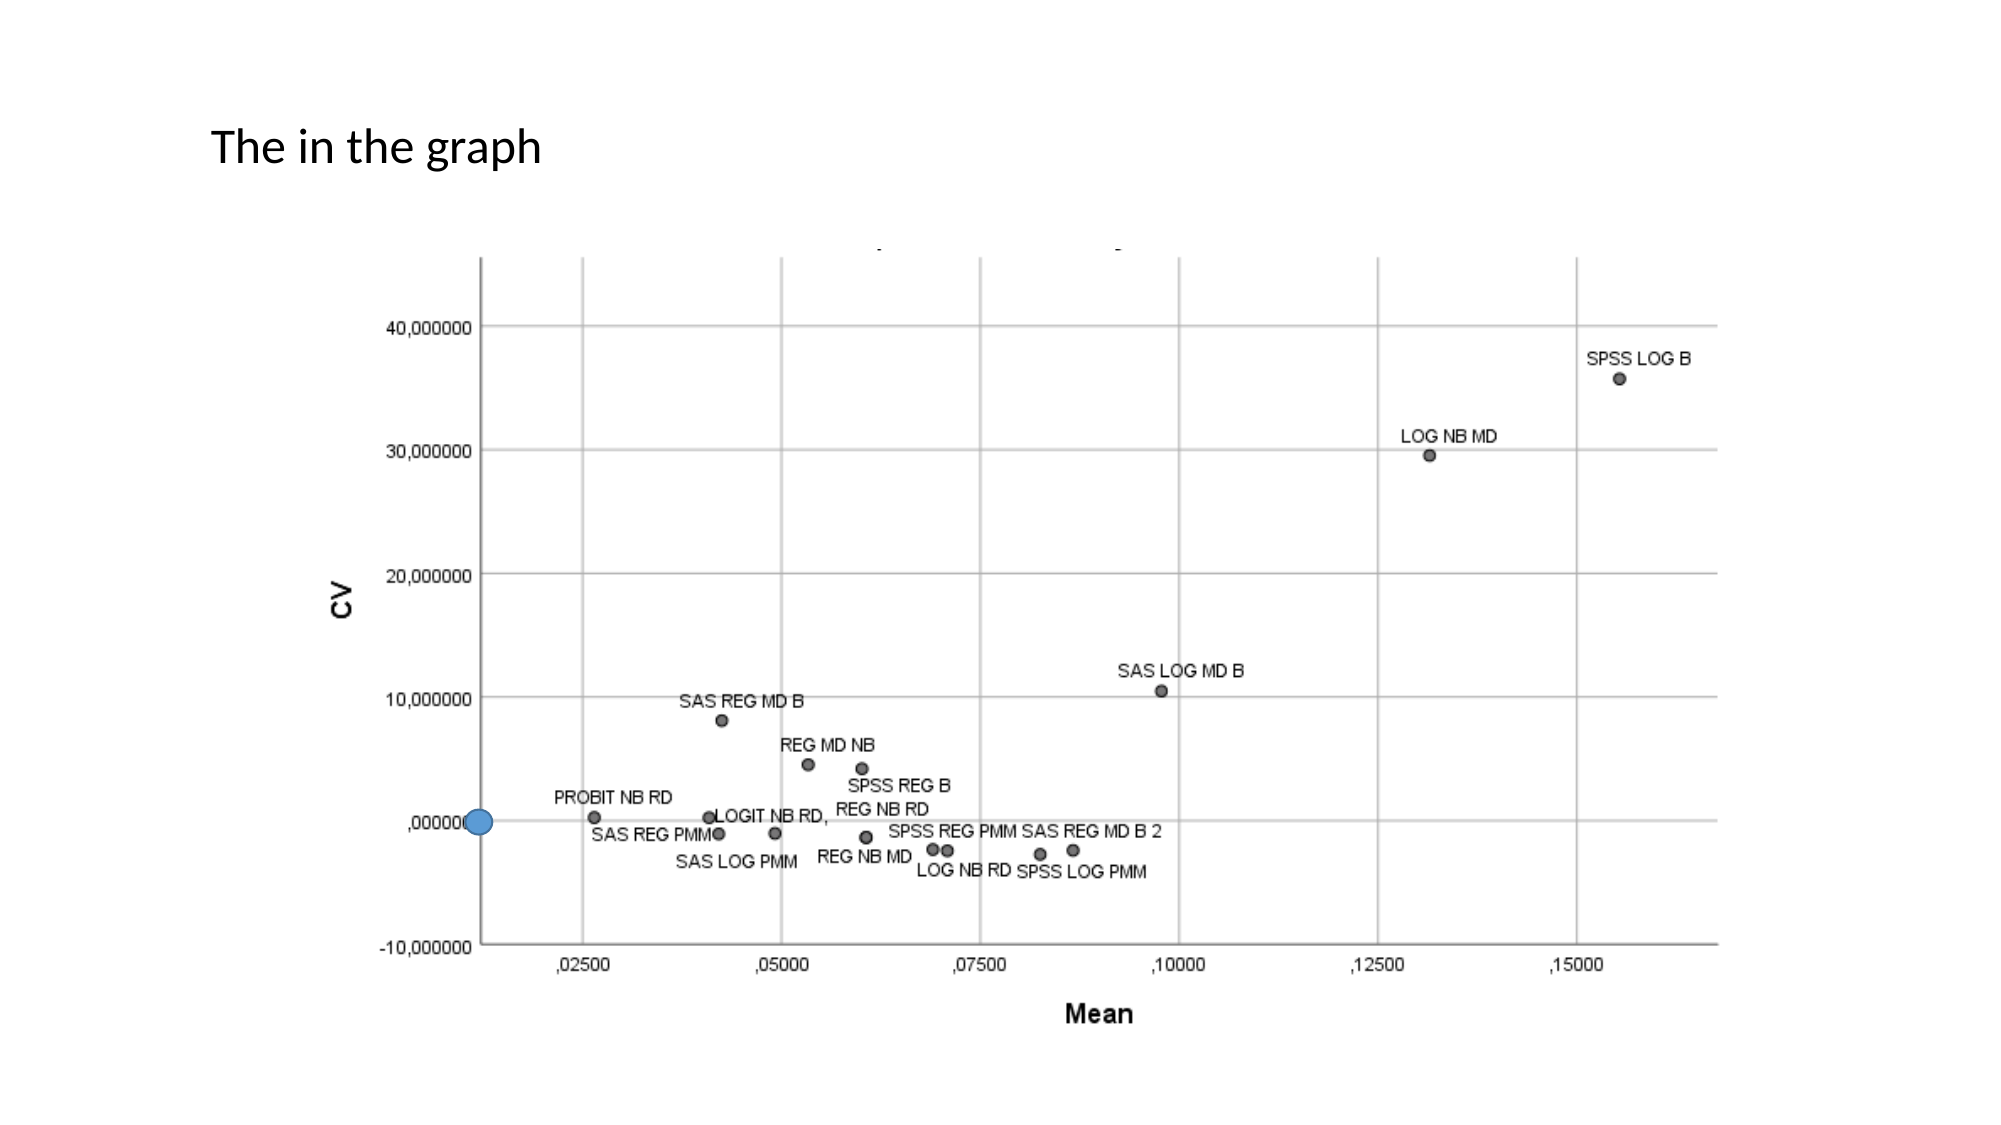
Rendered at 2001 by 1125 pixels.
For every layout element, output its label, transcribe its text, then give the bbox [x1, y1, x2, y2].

text_box The in the graph [196, 105, 558, 181]
picture [323, 249, 1787, 1054]
